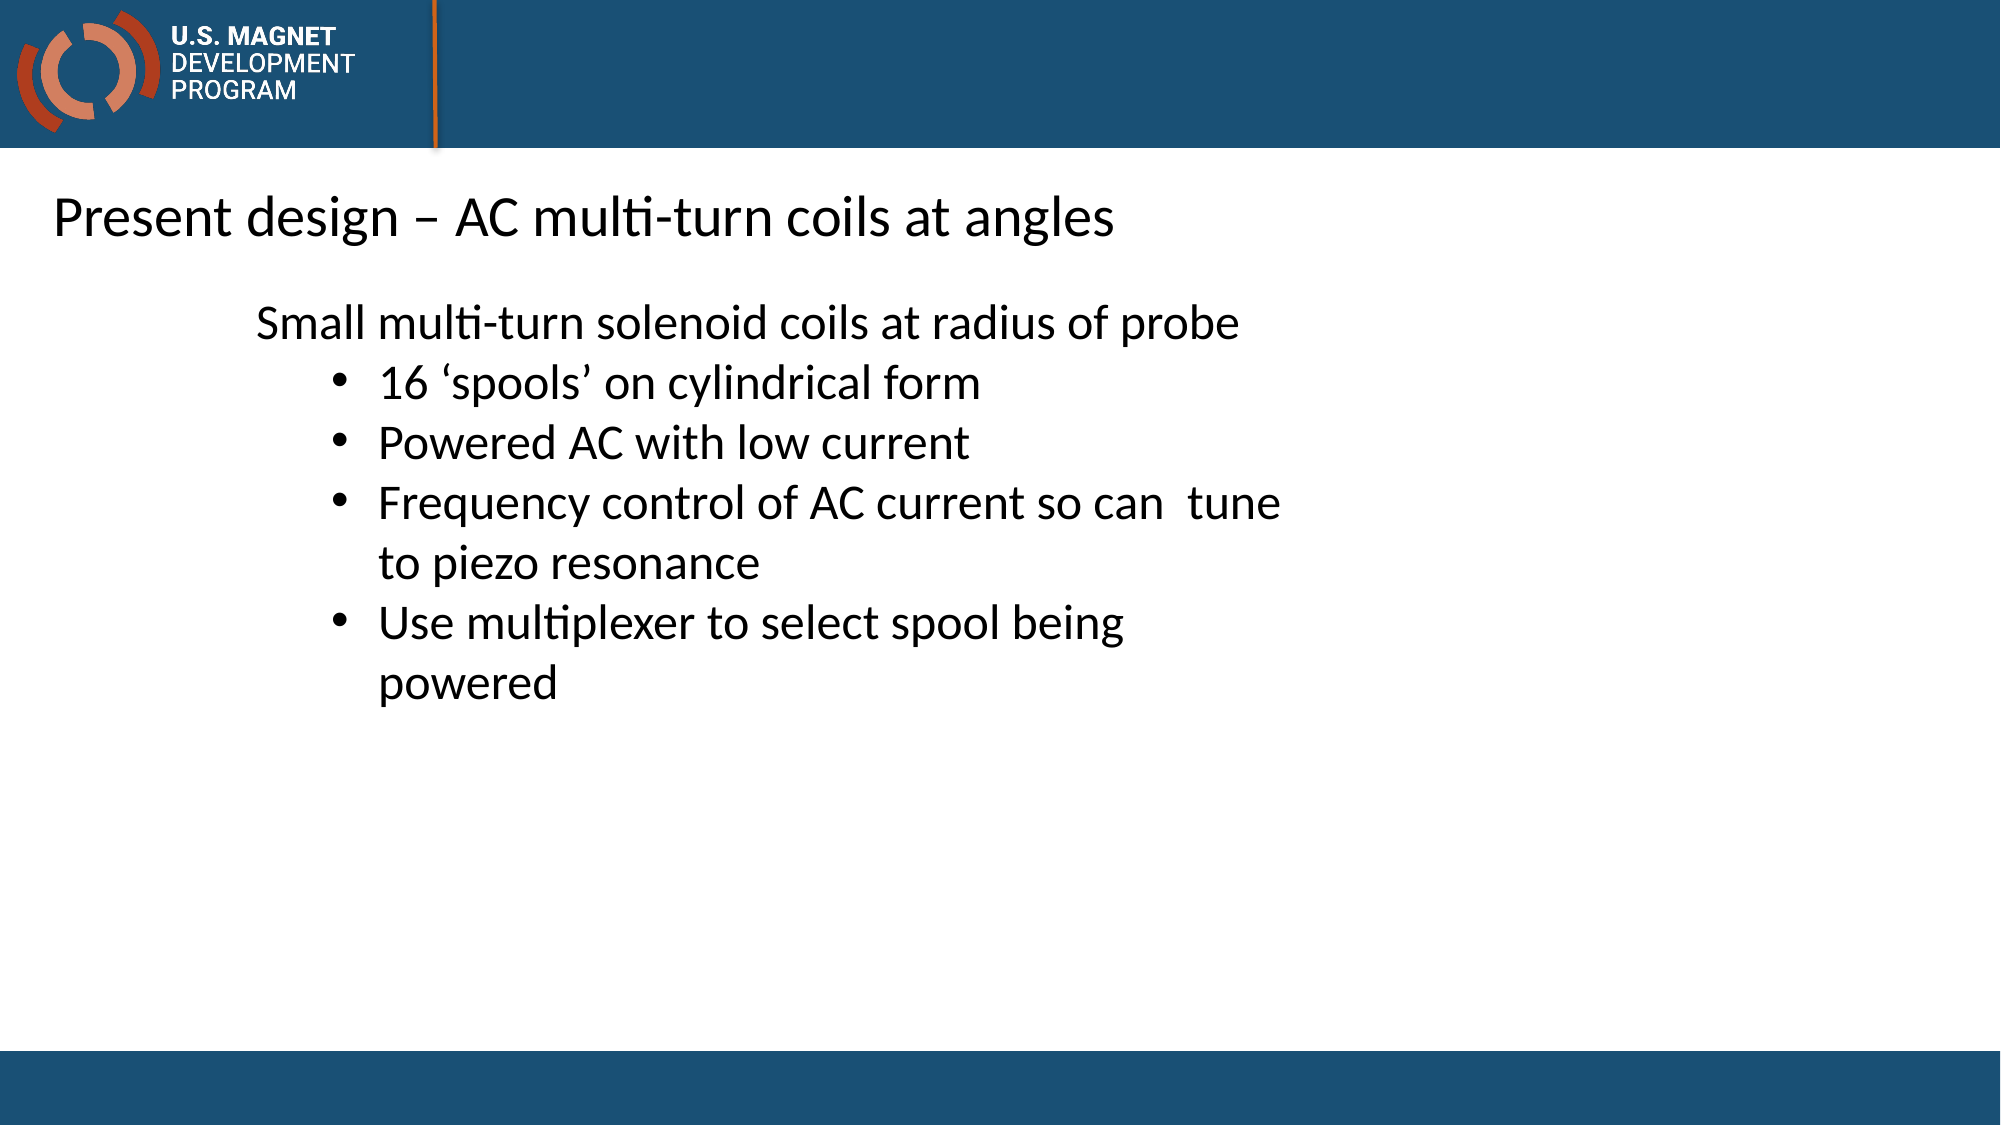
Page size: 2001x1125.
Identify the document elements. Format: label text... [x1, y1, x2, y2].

picture [17, 10, 355, 133]
text_box Small multi-turn solenoid coils at radius of probe 16 ‘spools’ on cylindrical form Powered AC with low current Frequency control of AC current so can tune to piezo resonance Use multiplexer to select spool being powered [241, 281, 1327, 717]
text_box Present design – AC multi-turn coils at angles [38, 170, 1794, 256]
